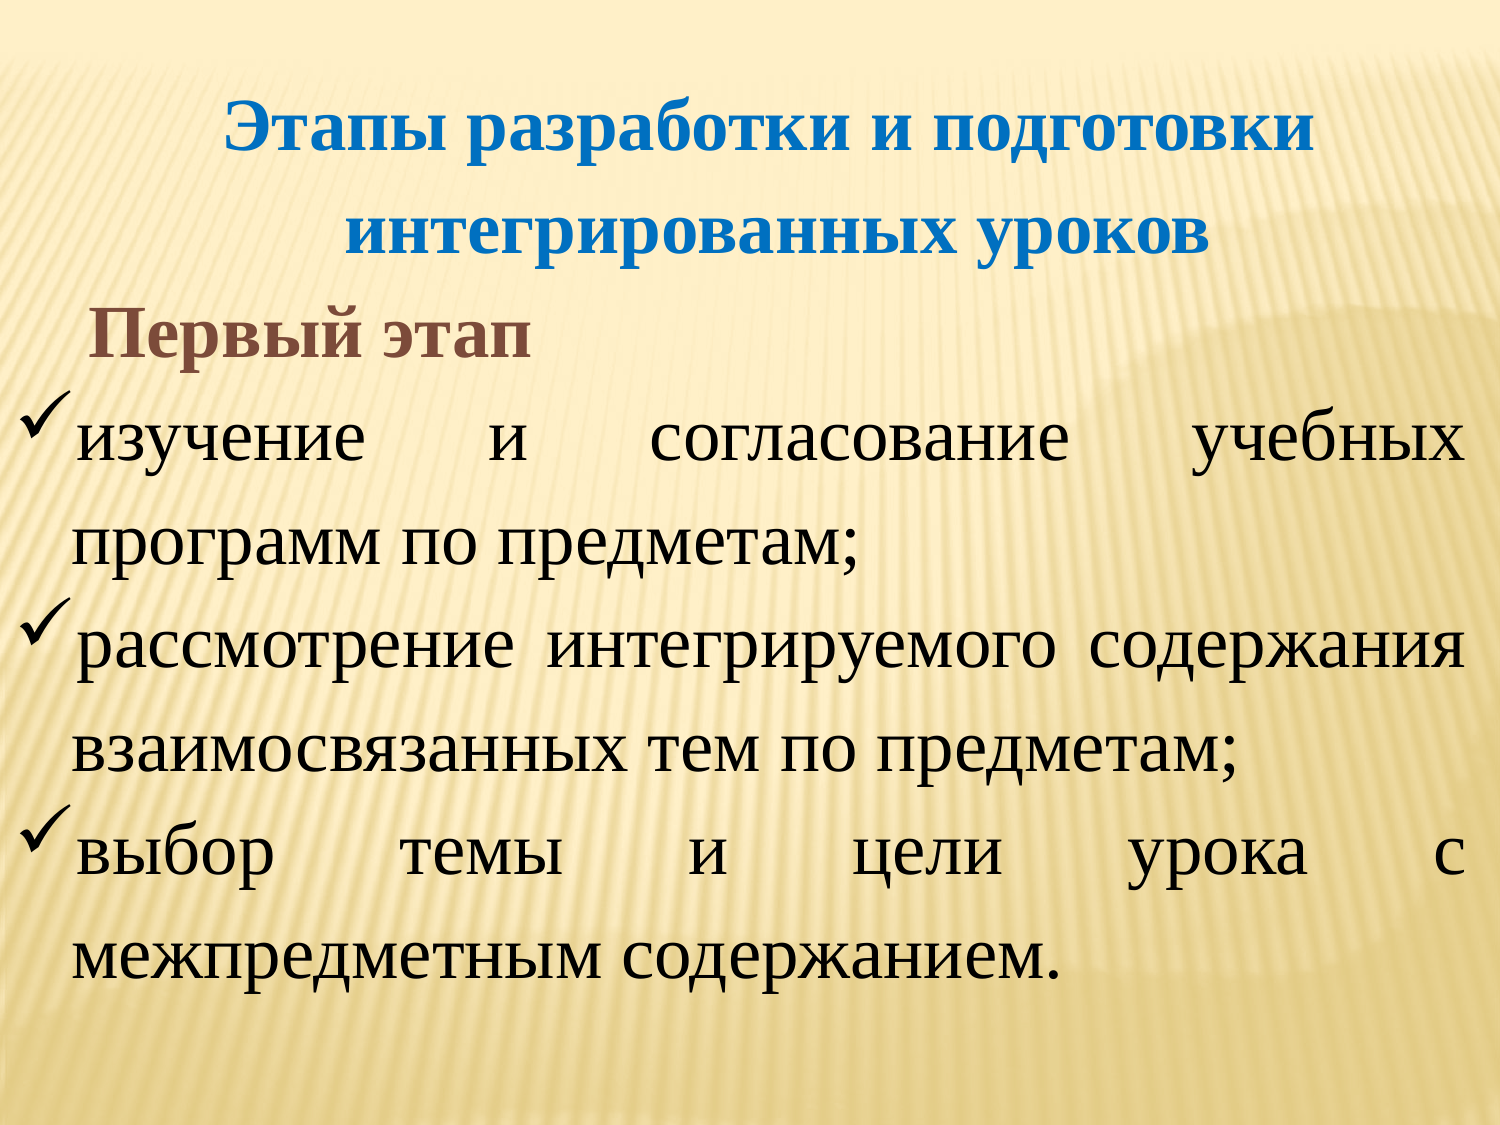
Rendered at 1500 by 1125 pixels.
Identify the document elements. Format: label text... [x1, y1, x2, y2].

text_box Этапы разработки и подготовки интегрированных уроков Первый этап изучение и согласование учебных программ по предметам; рассмотрение интегрируемого содержания взаимосвязанных тем по предметам; выбор темы и цели урока с межпредметным содержанием. [0, 54, 1483, 1053]
